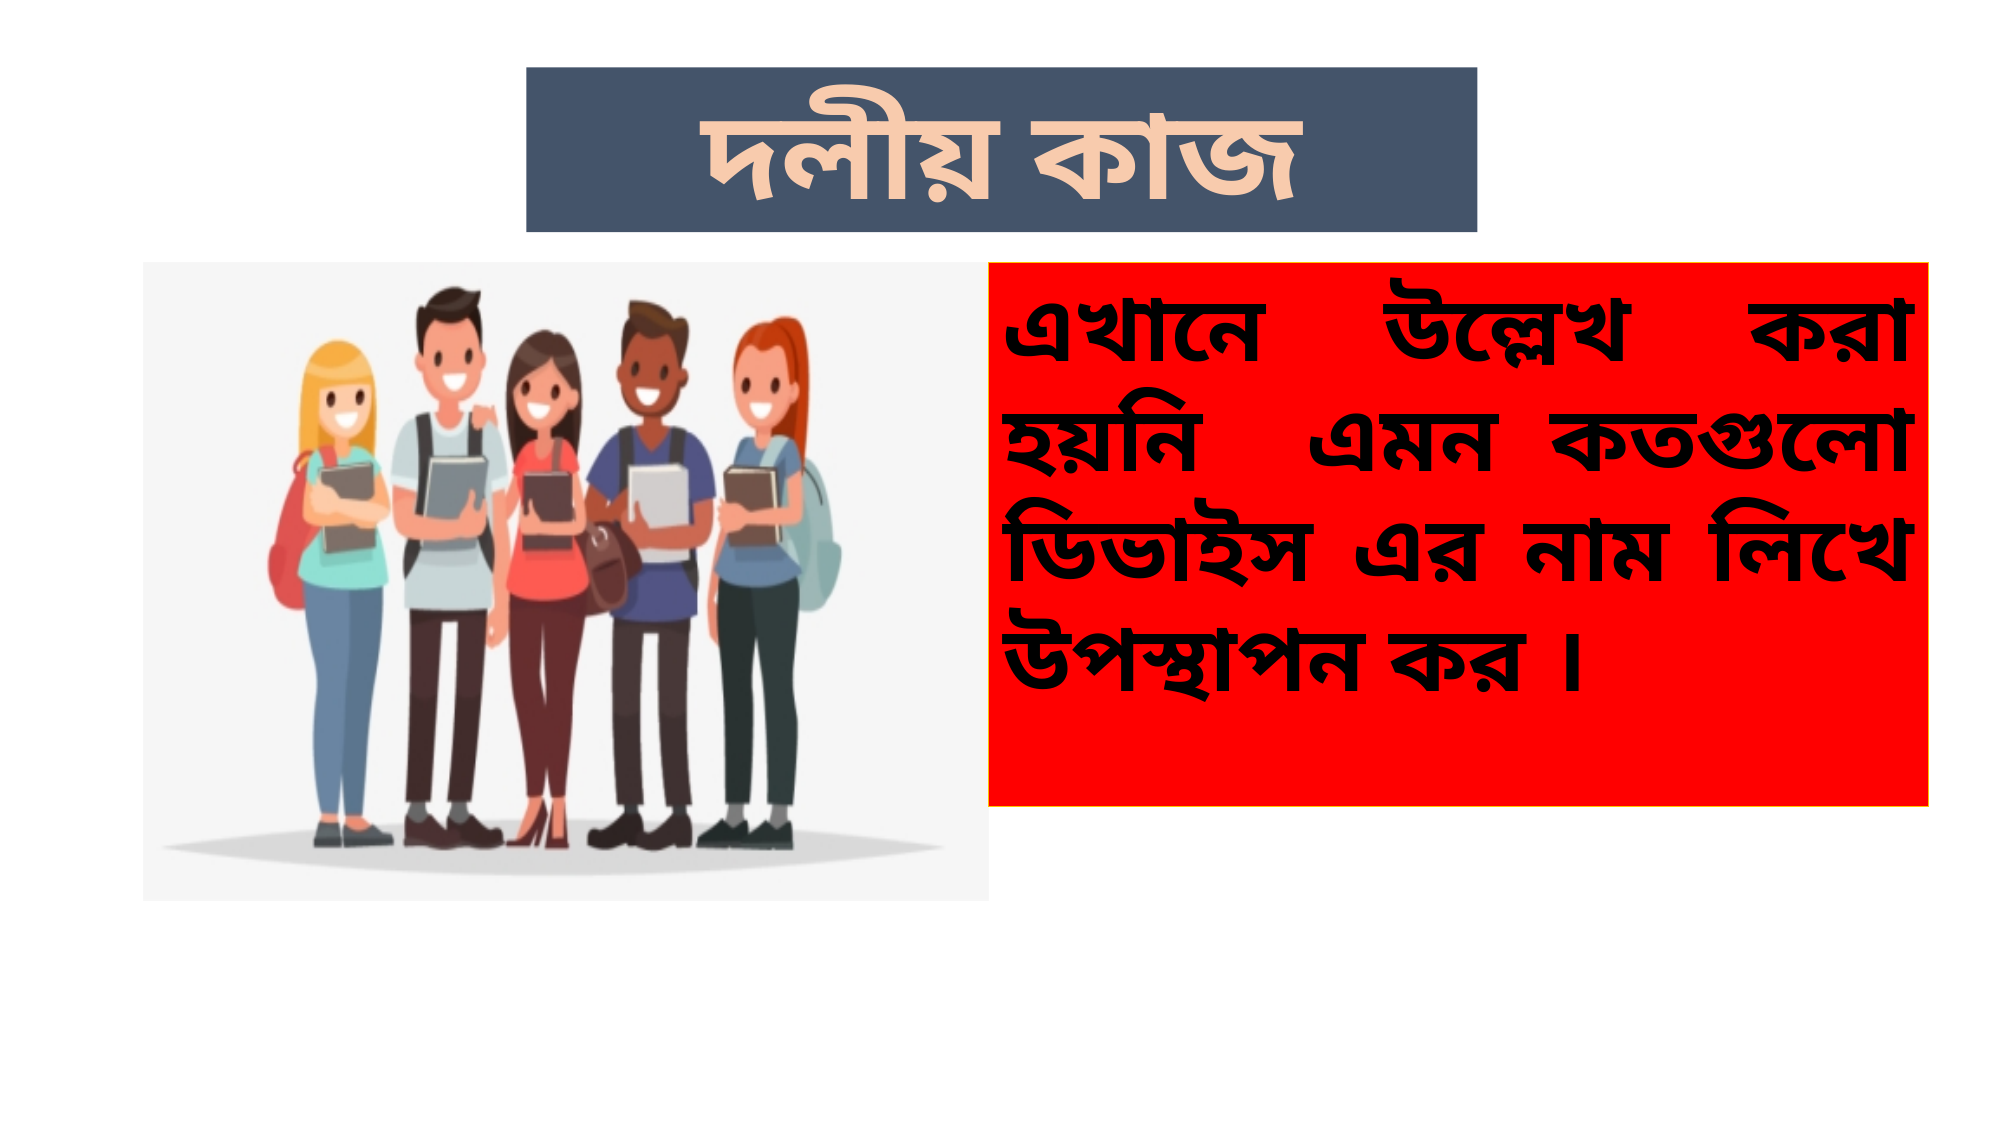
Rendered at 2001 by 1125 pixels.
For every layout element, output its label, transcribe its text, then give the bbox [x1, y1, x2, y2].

text_box এখানে উল্লেখ করা হয়নি এমন কতগুলো ডিভাইস এর নাম লিখে উপস্থাপন কর । [989, 262, 1929, 807]
picture [142, 262, 989, 901]
text_box দলীয় কাজ [526, 67, 1478, 233]
